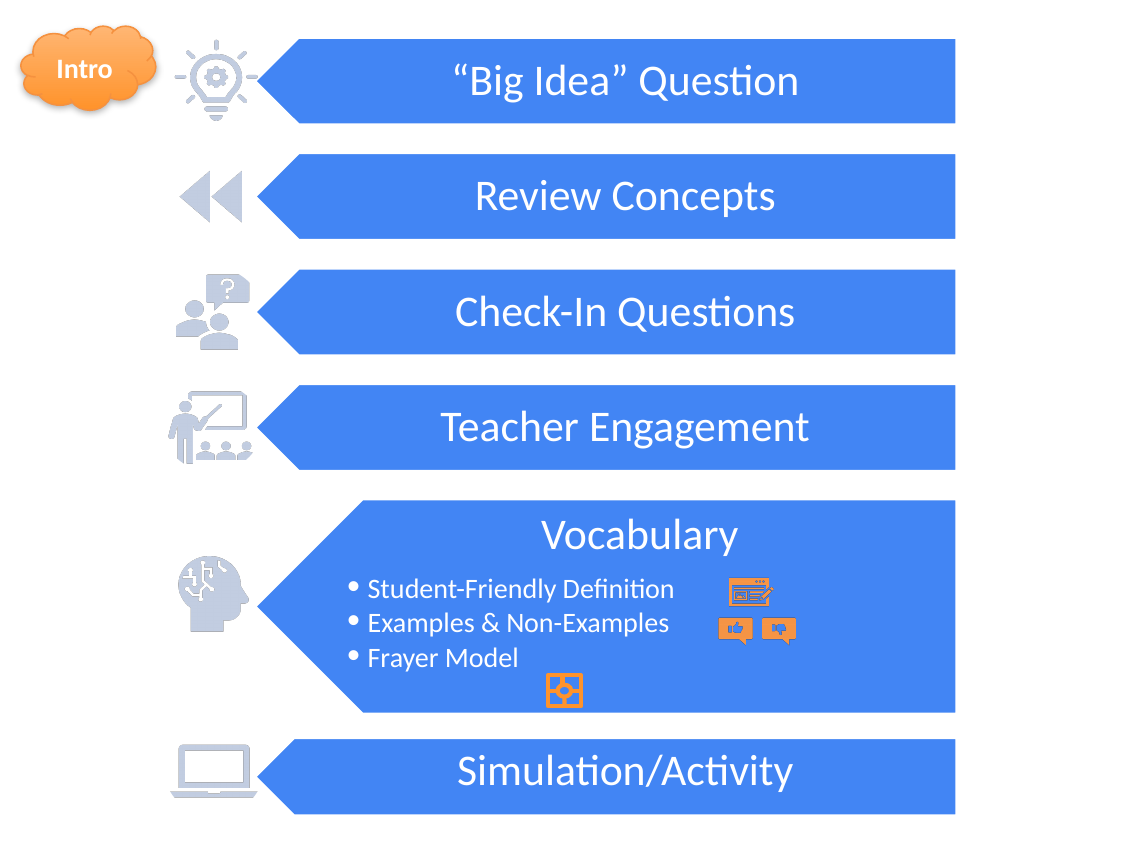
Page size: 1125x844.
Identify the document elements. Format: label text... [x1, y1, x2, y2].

text_box [20, 26, 156, 111]
picture [711, 570, 803, 654]
text_box Intro [45, 45, 132, 91]
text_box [162, 36, 958, 825]
